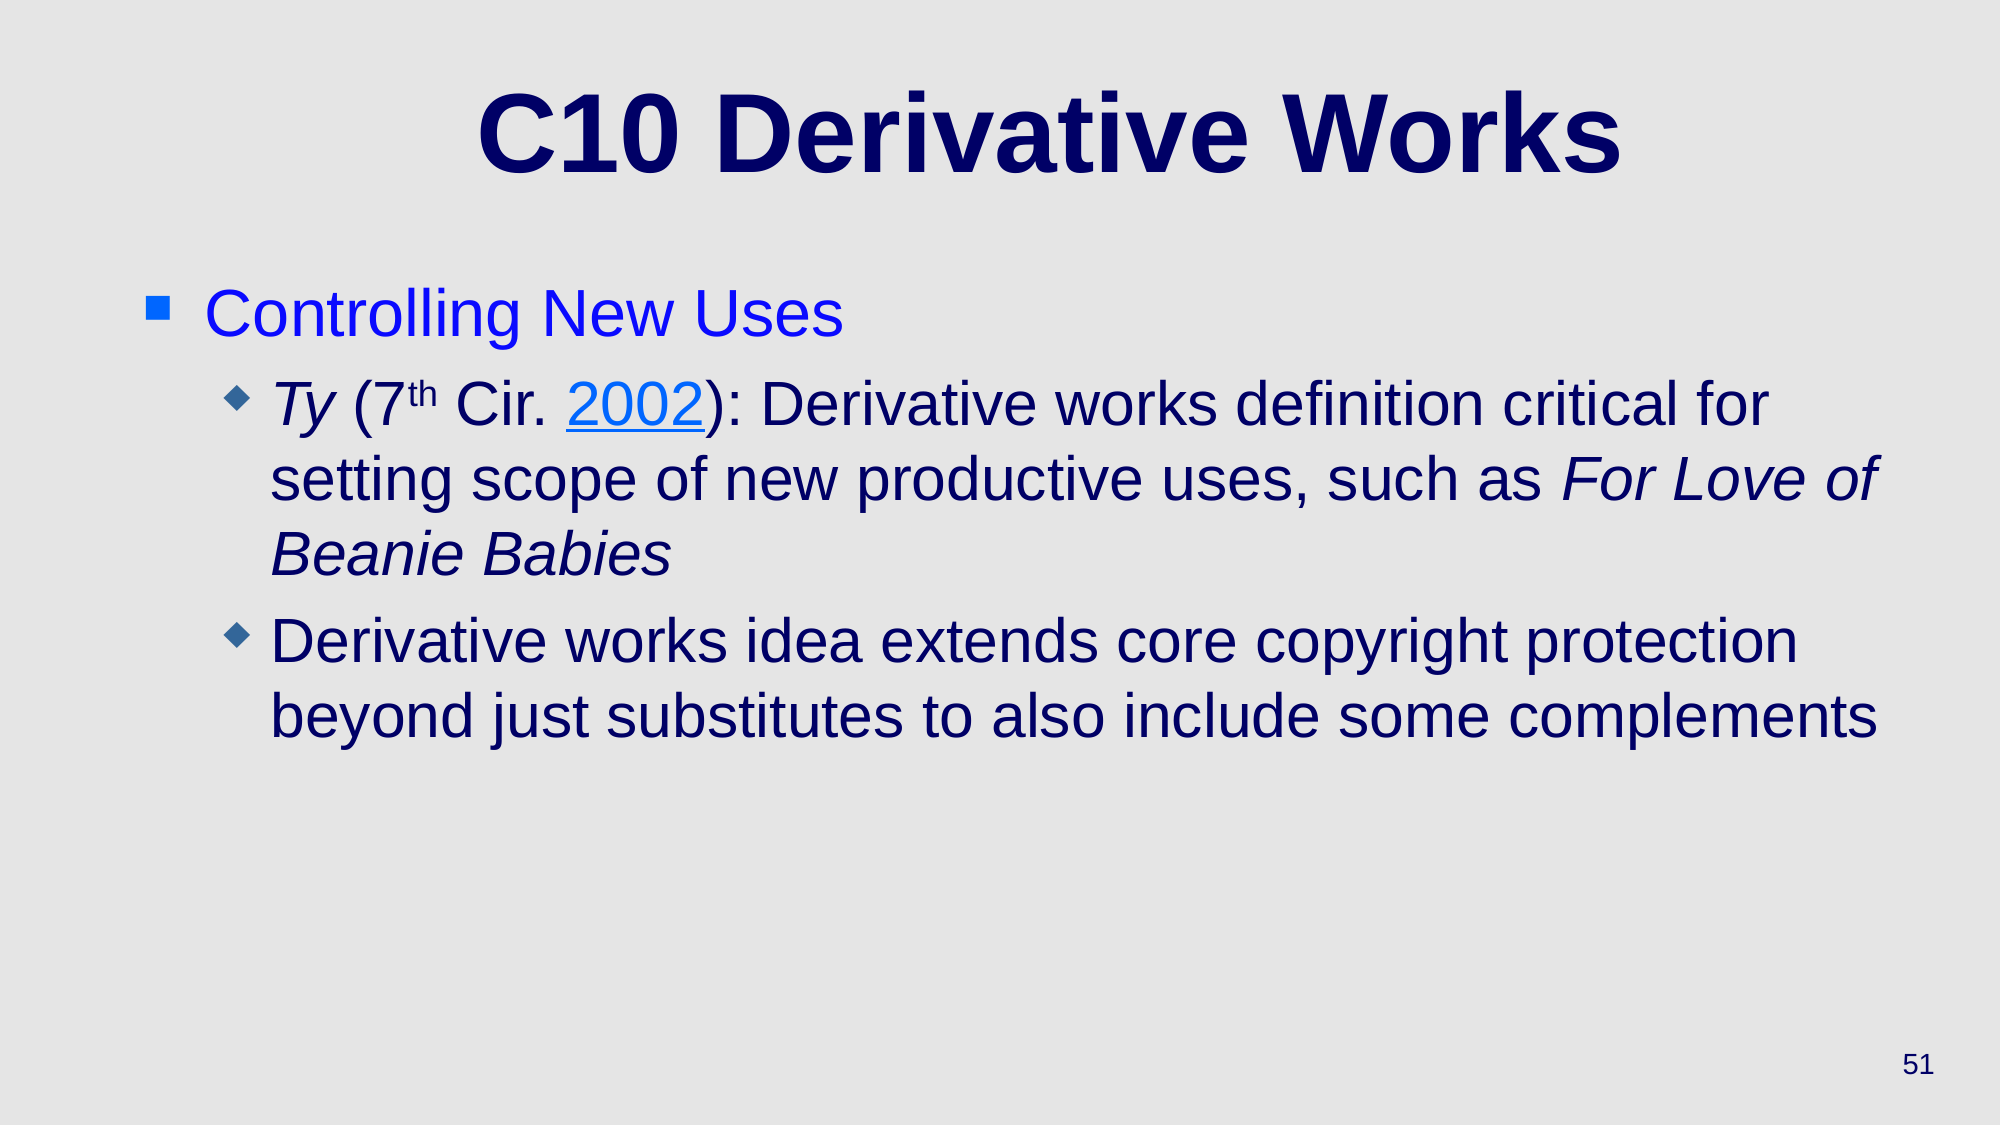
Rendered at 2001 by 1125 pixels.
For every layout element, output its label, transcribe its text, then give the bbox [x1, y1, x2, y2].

list Controlling New Uses Ty (7th Cir. 2002): Derivative works definition critical for setting scope of new productive uses, such as For Love of Beanie Babies Derivative works idea extends core copyright protection beyond just substitutes to also include some complements [133, 262, 1967, 938]
title C10 Derivative Works [133, 50, 1967, 238]
slide_number 51 [1533, 1024, 1951, 1101]
